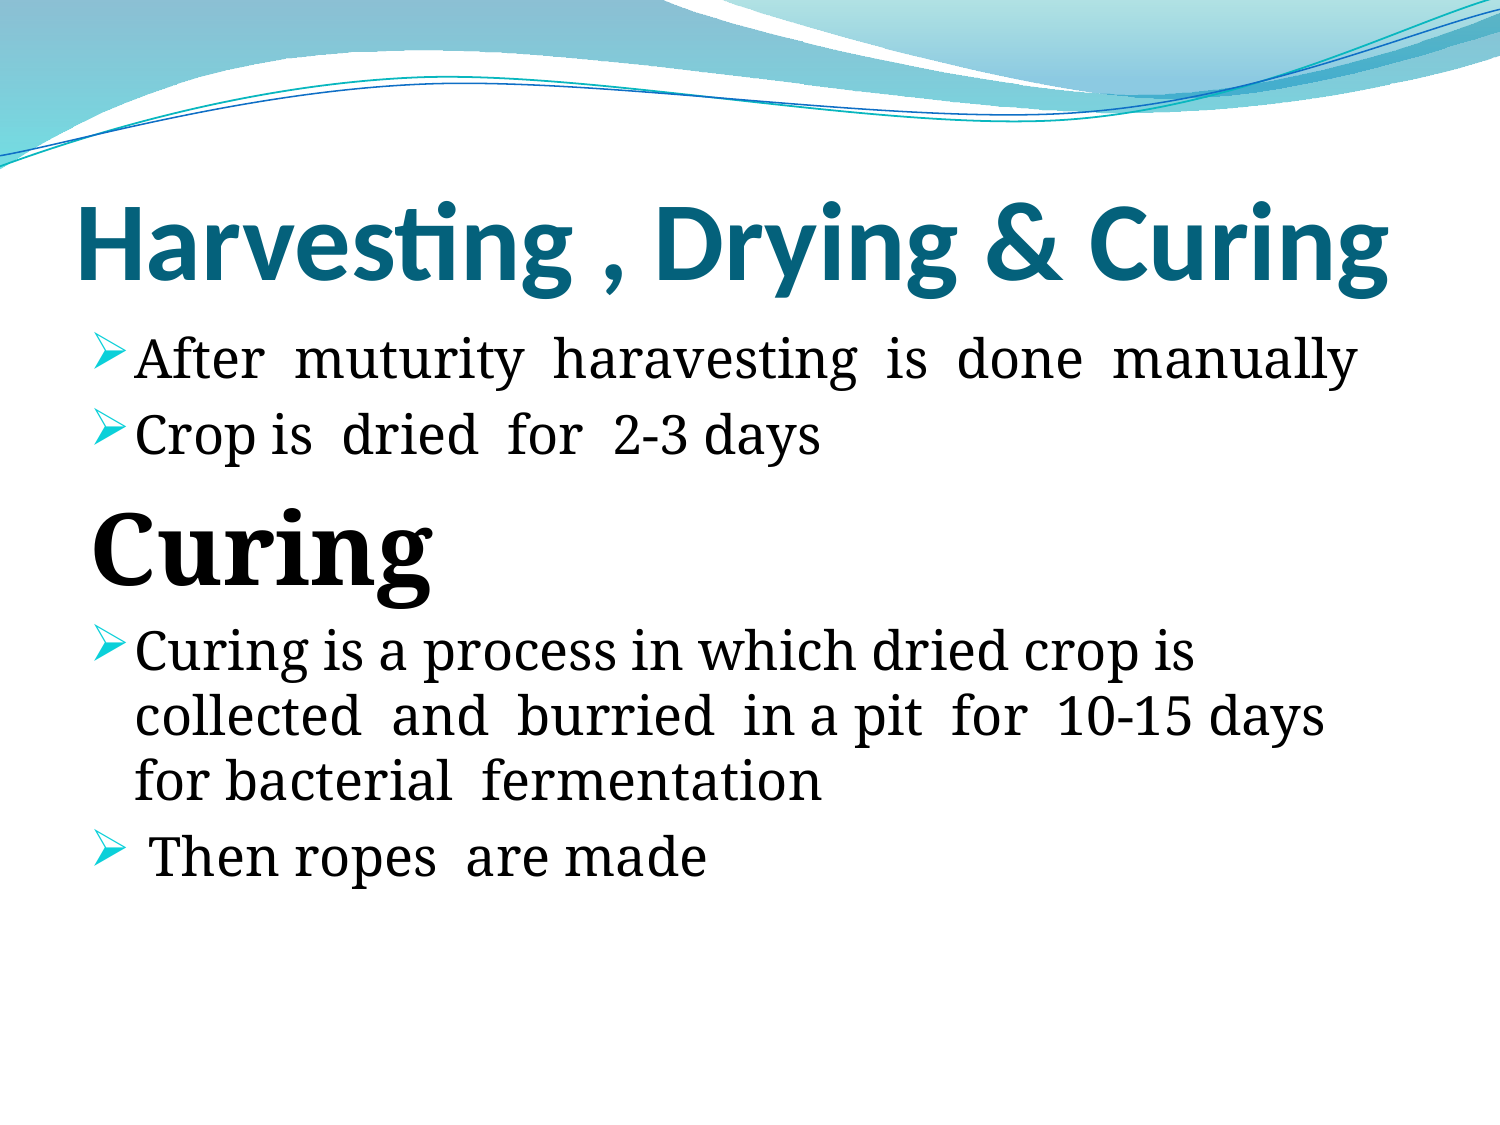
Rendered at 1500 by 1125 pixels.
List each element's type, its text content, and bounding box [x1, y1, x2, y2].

list After muturity haravesting is done manually Crop is dried for 2-3 days Curing Curing is a process in which dried crop is collected and burried in a pit for 10-15 days for bacterial fermentation Then ropes are made [75, 317, 1425, 1038]
title Harvesting , Drying & Curing [75, 115, 1425, 303]
